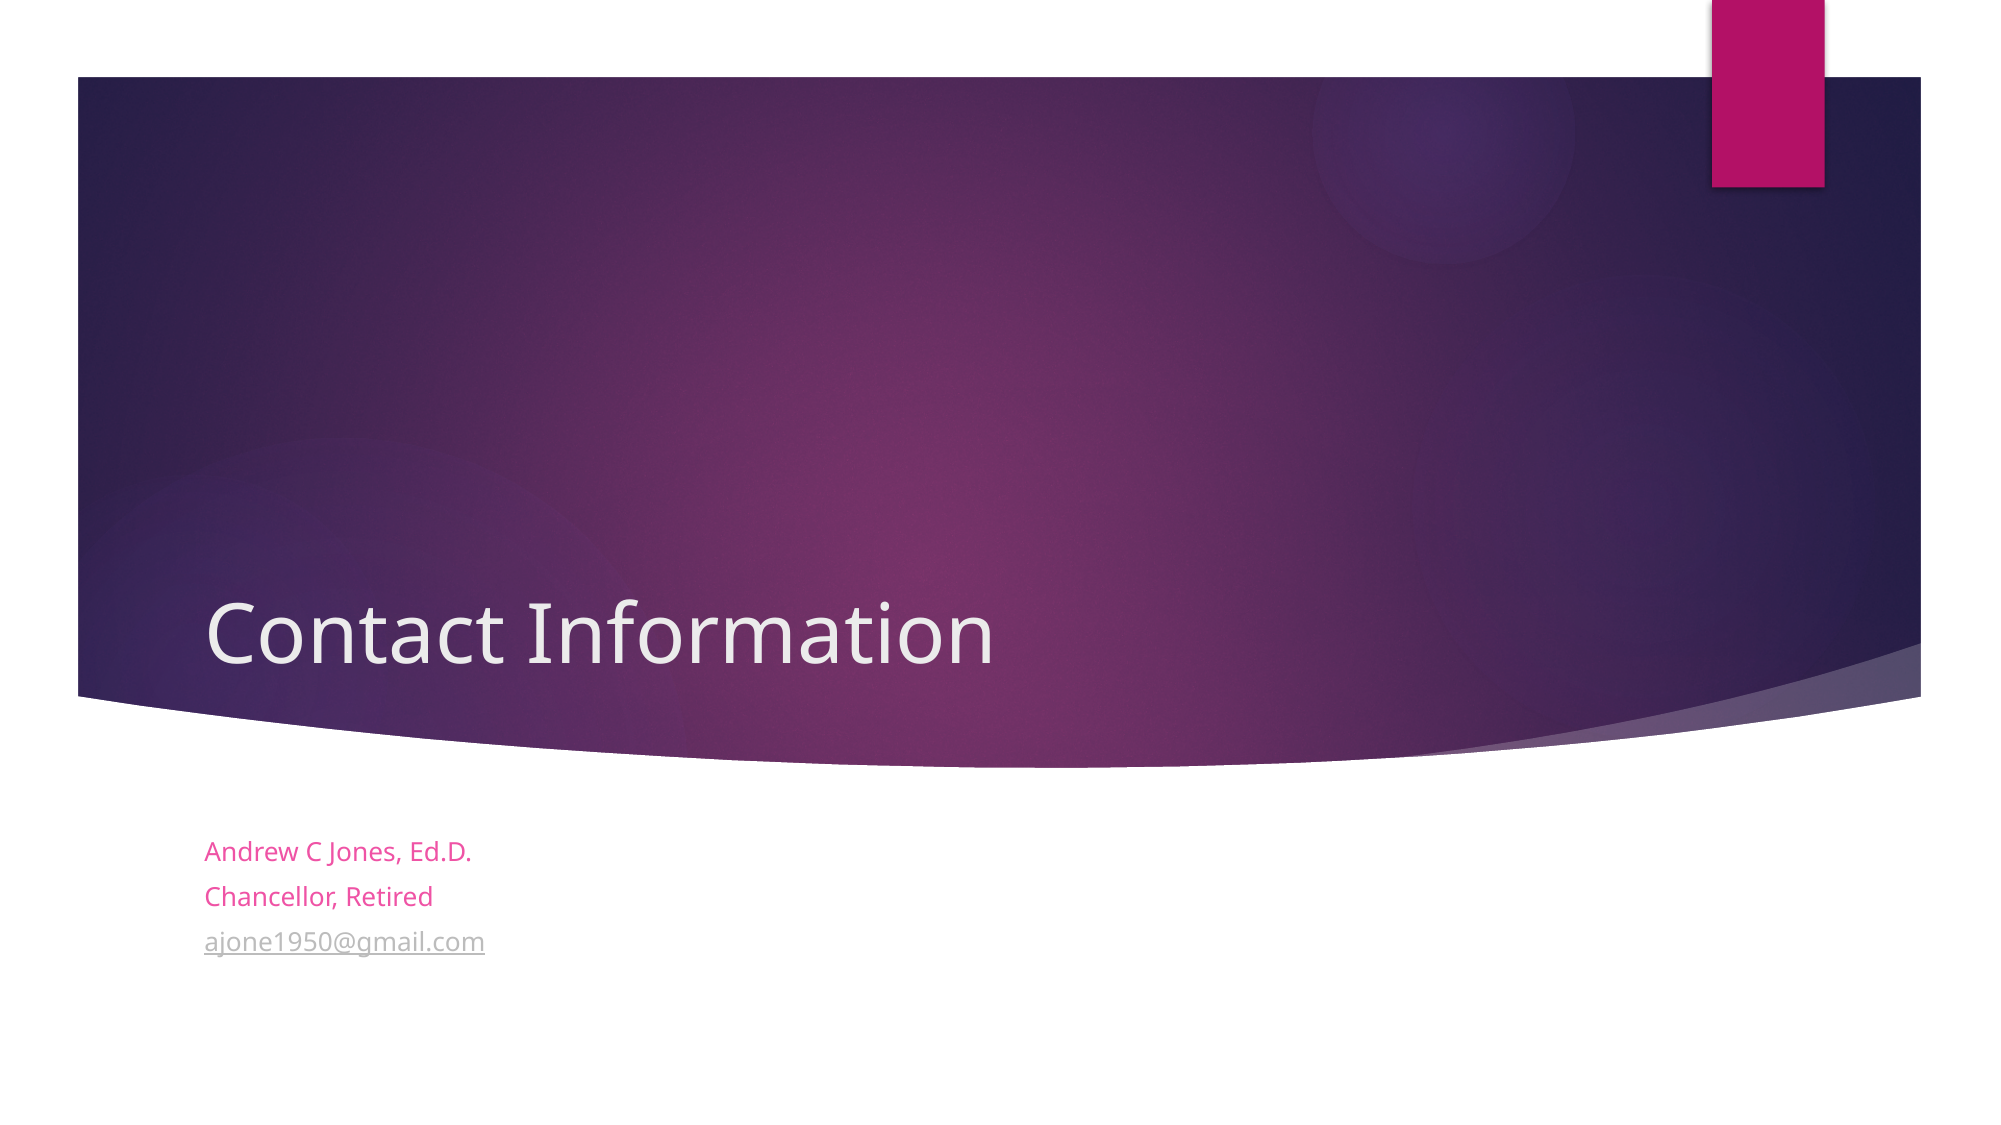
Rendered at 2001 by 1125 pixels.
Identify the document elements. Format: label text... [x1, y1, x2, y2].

title Contact Information [189, 388, 1638, 688]
list Andrew C Jones, Ed.D. Chancellor, Retired ajone1950@gmail.com [189, 827, 1638, 969]
